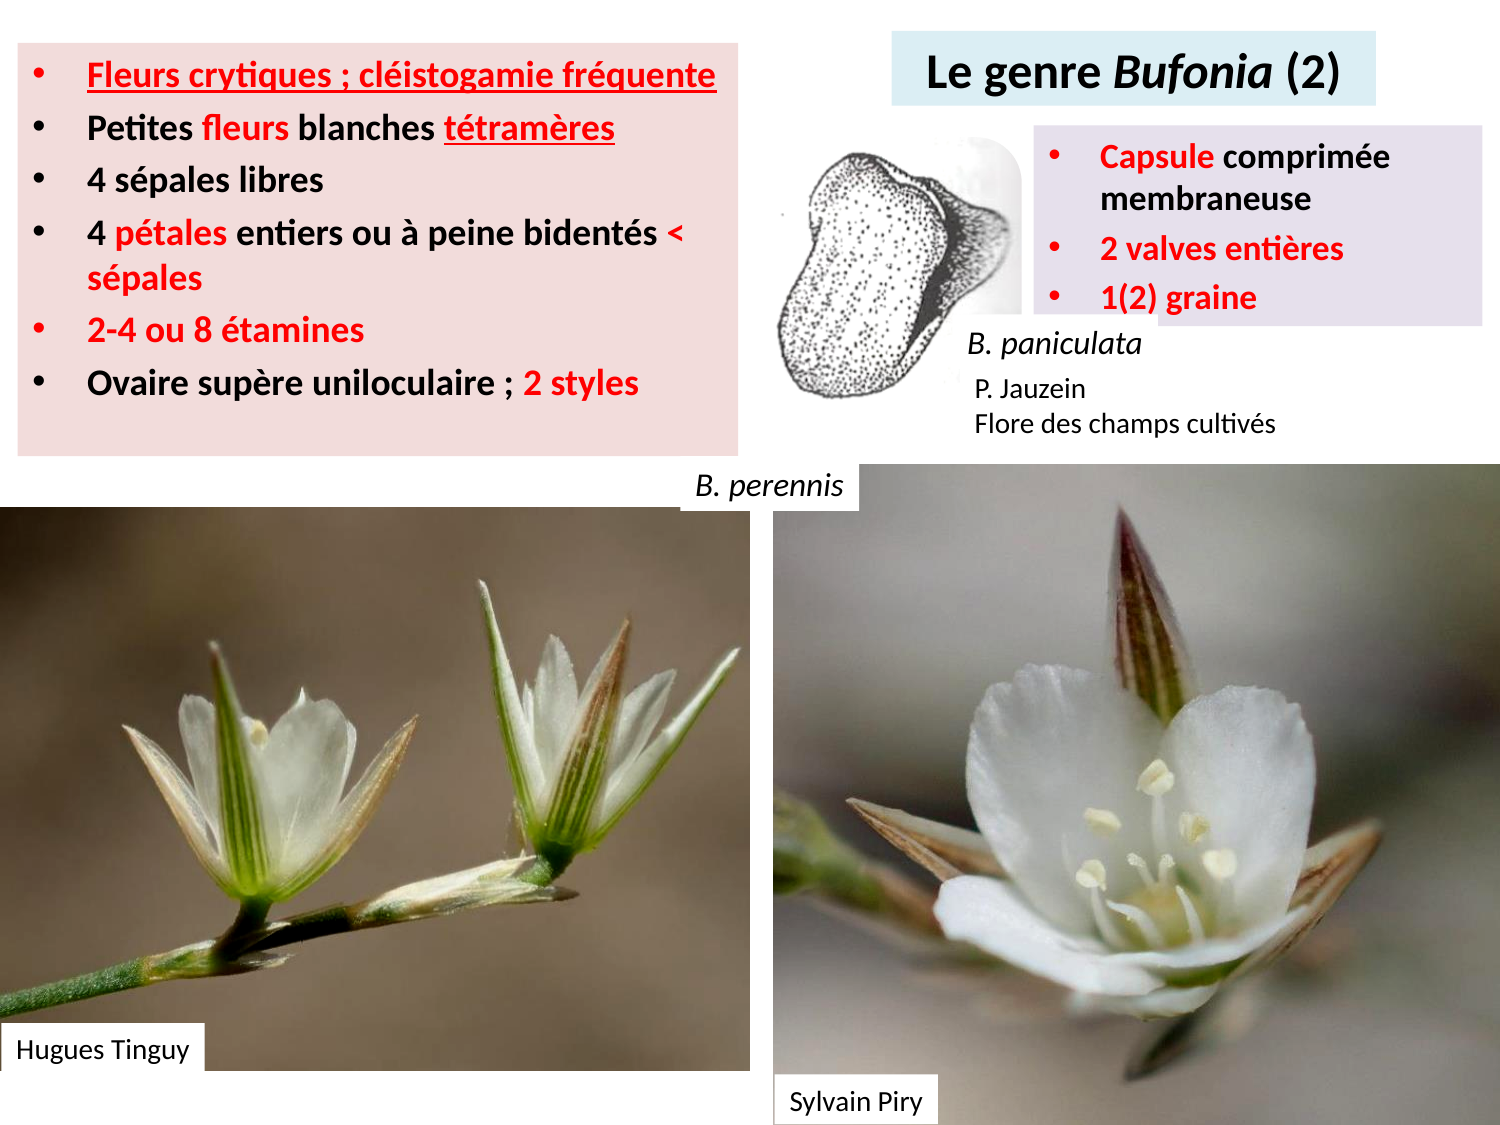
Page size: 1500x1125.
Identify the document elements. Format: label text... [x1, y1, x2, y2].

text_box P. Jauzein Flore des champs cultivés [959, 361, 1292, 447]
text_box Capsule comprimée membraneuse 2 valves entières 1(2) graine [1033, 125, 1483, 327]
picture [773, 464, 1500, 1125]
text_box B. paniculata [1026, 314, 1158, 361]
picture [749, 136, 1022, 410]
text_box Fleurs crytiques ; cléistogamie fréquente Petites fleurs blanches tétramères 4 sépales libres 4 pétales entiers ou à peine bidentés < sépales 2-4 ou 8 étamines Ovaire supère uniloculaire ; 2 styles [17, 42, 739, 457]
text_box B. perennis [680, 456, 860, 511]
text_box Le genre Bufonia (2) [891, 30, 1376, 106]
picture [0, 507, 751, 1071]
